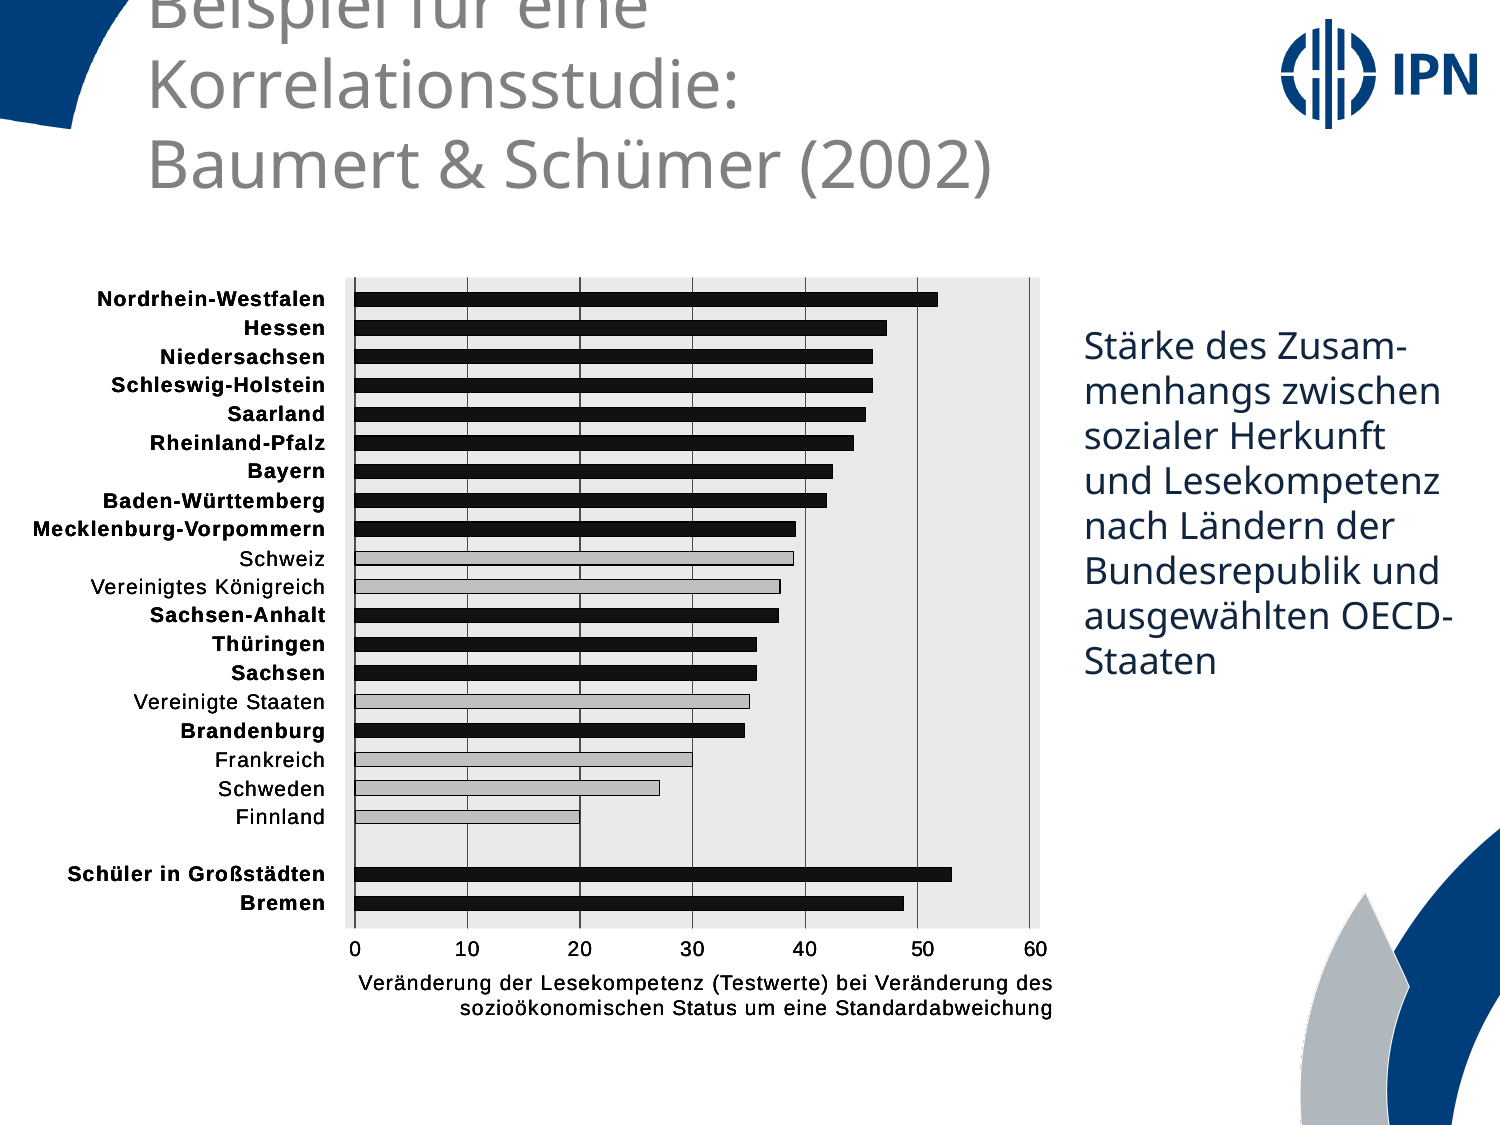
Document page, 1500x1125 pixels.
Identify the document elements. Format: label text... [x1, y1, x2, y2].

title Beispiel für eine Korrelationsstudie: Baumert & Schümer (2002) [131, 38, 1258, 125]
text_box Stärke des Zusam- menhangs zwischen sozialer Herkunft und Lesekompetenz nach Ländern der Bundesrepublik und ausgewählten OECD- Staaten [1074, 314, 1500, 690]
picture [17, 262, 1070, 1043]
picture [1299, 828, 1500, 1125]
picture [0, 0, 129, 129]
picture [1281, 19, 1477, 129]
